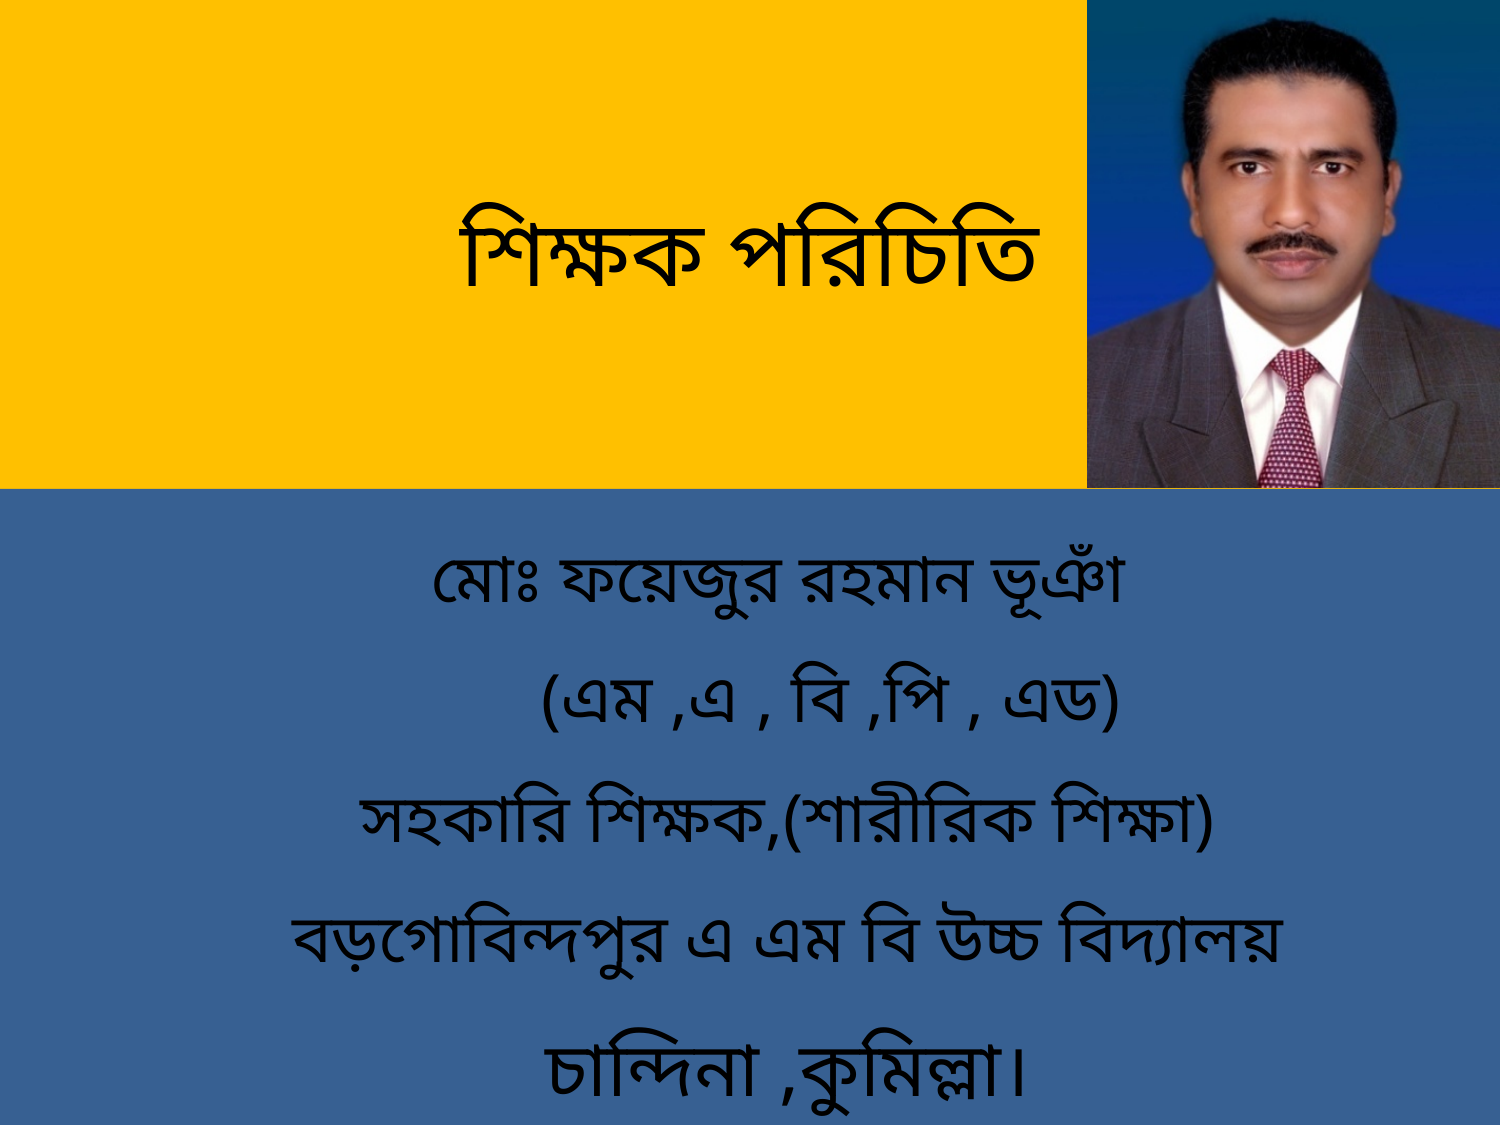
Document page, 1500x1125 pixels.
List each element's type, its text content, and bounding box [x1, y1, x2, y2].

text_box মোঃ ফয়েজুর রহমান ভূঞাঁ (এম ,এ , বি ,পি , এড) সহকারি শিক্ষক,(শারীরিক শিক্ষা) বড়গোবিন্দপুর এ এম বি উচ্চ বিদ্যালয় চান্দিনা ,কুমিল্লা। মোবাইল নং০১৭১০৯১৫৯২১ [0, 488, 1500, 1125]
picture [1087, 12, 1500, 488]
title শিক্ষক পরিচিতি [0, 0, 1085, 488]
